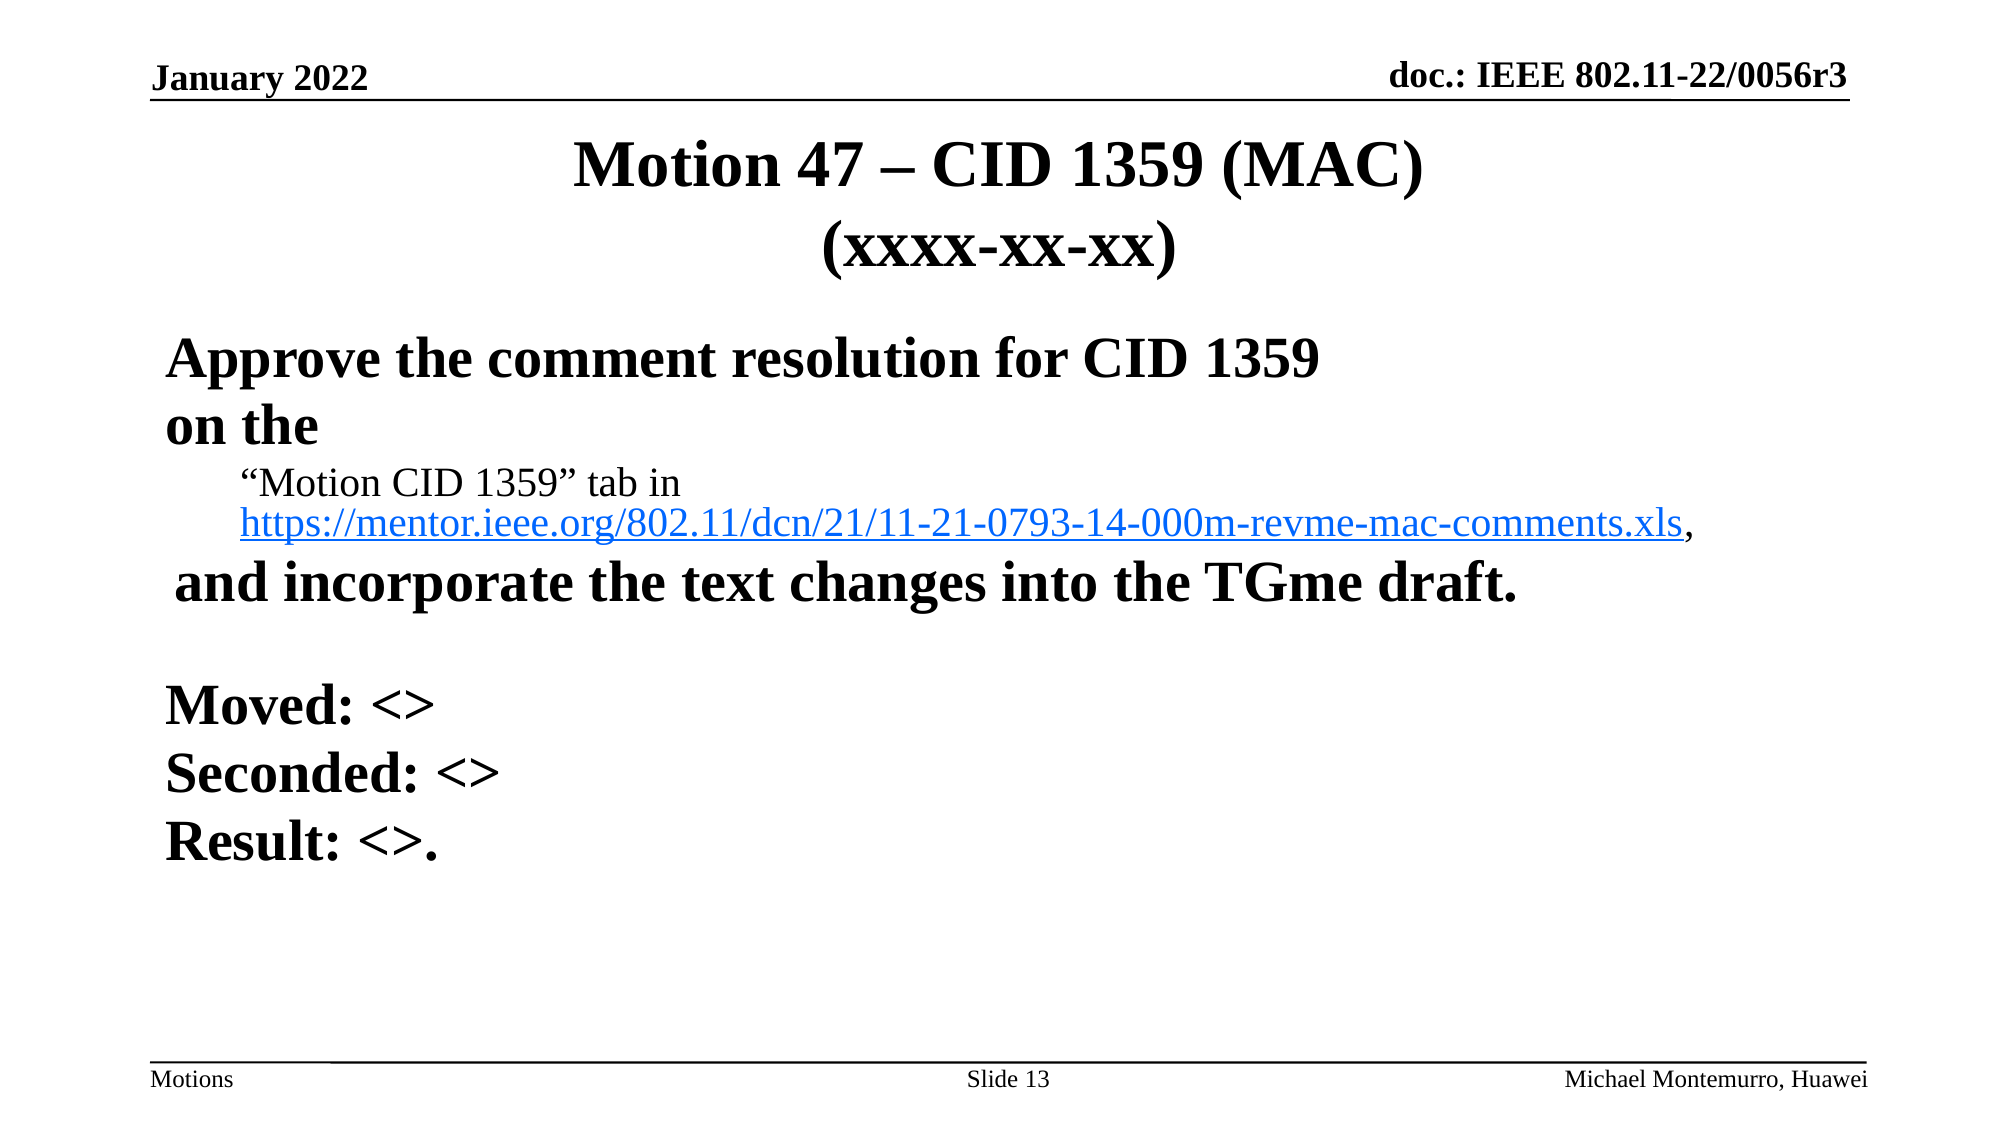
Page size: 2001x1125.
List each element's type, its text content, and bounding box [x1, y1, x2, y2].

title Motion 47 – CID 1359 (MAC) (xxxx-xx-xx) [150, 112, 1850, 288]
slide_number Slide 13 [964, 1061, 1053, 1125]
footer Michael Montemurro, Huawei [1266, 1061, 1869, 1093]
list Approve the comment resolution for CID 1359 on the “Motion CID 1359” tab in https://mentor.ieee.org/802.11/dcn/21/11-21-0793-14-000m-revme-mac-comments.xls, and incorporate the text changes into the TGme draft. Moved: <> Seconded: <> Result: <>. [150, 324, 1850, 1000]
